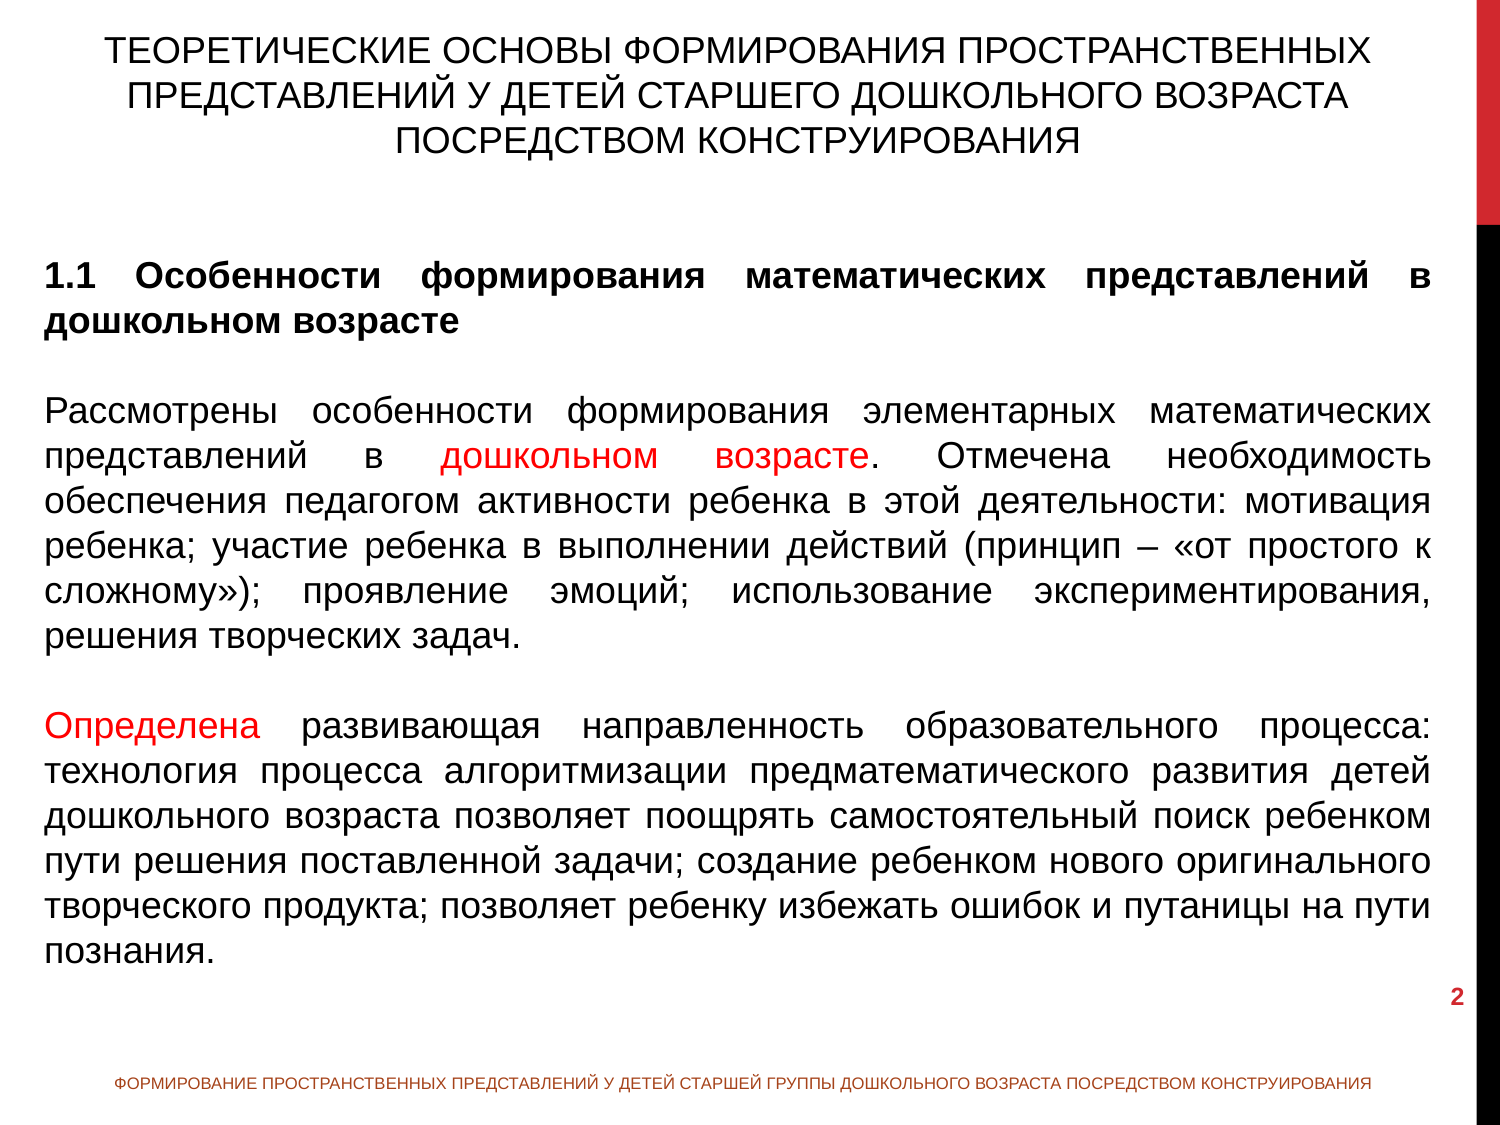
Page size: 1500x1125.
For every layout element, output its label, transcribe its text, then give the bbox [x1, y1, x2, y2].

text_box ТЕОРЕТИЧЕСКИЕ ОСНОВЫ ФОРМИРОВАНИЯ ПРОСТРАНСТВЕННЫХ ПРЕДСТАВЛЕНИЙ У ДЕТЕЙ СТАРШЕГО ДОШКОЛЬНОГО ВОЗРАСТА ПОСРЕДСТВОМ КОНСТРУИРОВАНИЯ 1.1 Особенности формирования математических представлений в дошкольном возрасте Рассмотрены особенности формирования элементарных математических представлений в дошкольном возрасте. Отмечена необходимость обеспечения педагогом активности ребенка в этой деятельности: мотивация ребенка; участие ребенка в выполнении действий (принцип – «от простого к сложному»); проявление эмоций; использование экспериментирования, решения творческих задач. Определена развивающая направленность образовательного процесса: технология процесса алгоритмизации предматематического развития детей дошкольного возраста позволяет поощрять самостоятельный поиск ребенком пути решения поставленной задачи; создание ребенком нового оригинального творческого продукта; позволяет ребенку избежать ошибок и путаницы на пути познания. [29, 19, 1447, 979]
footer ФОРМИРОВАНИЕ ПРОСТРАНСТВЕННЫХ ПРЕДСТАВЛЕНИЙ У ДЕТЕЙ СТАРШЕЙ ГРУППЫ ДОШКОЛЬНОГО ВОЗРАСТА ПОСРЕДСТВОМ КОНСТРУИРОВАНИЯ [29, 1065, 1459, 1112]
slide_number 2 [1349, 965, 1500, 1026]
